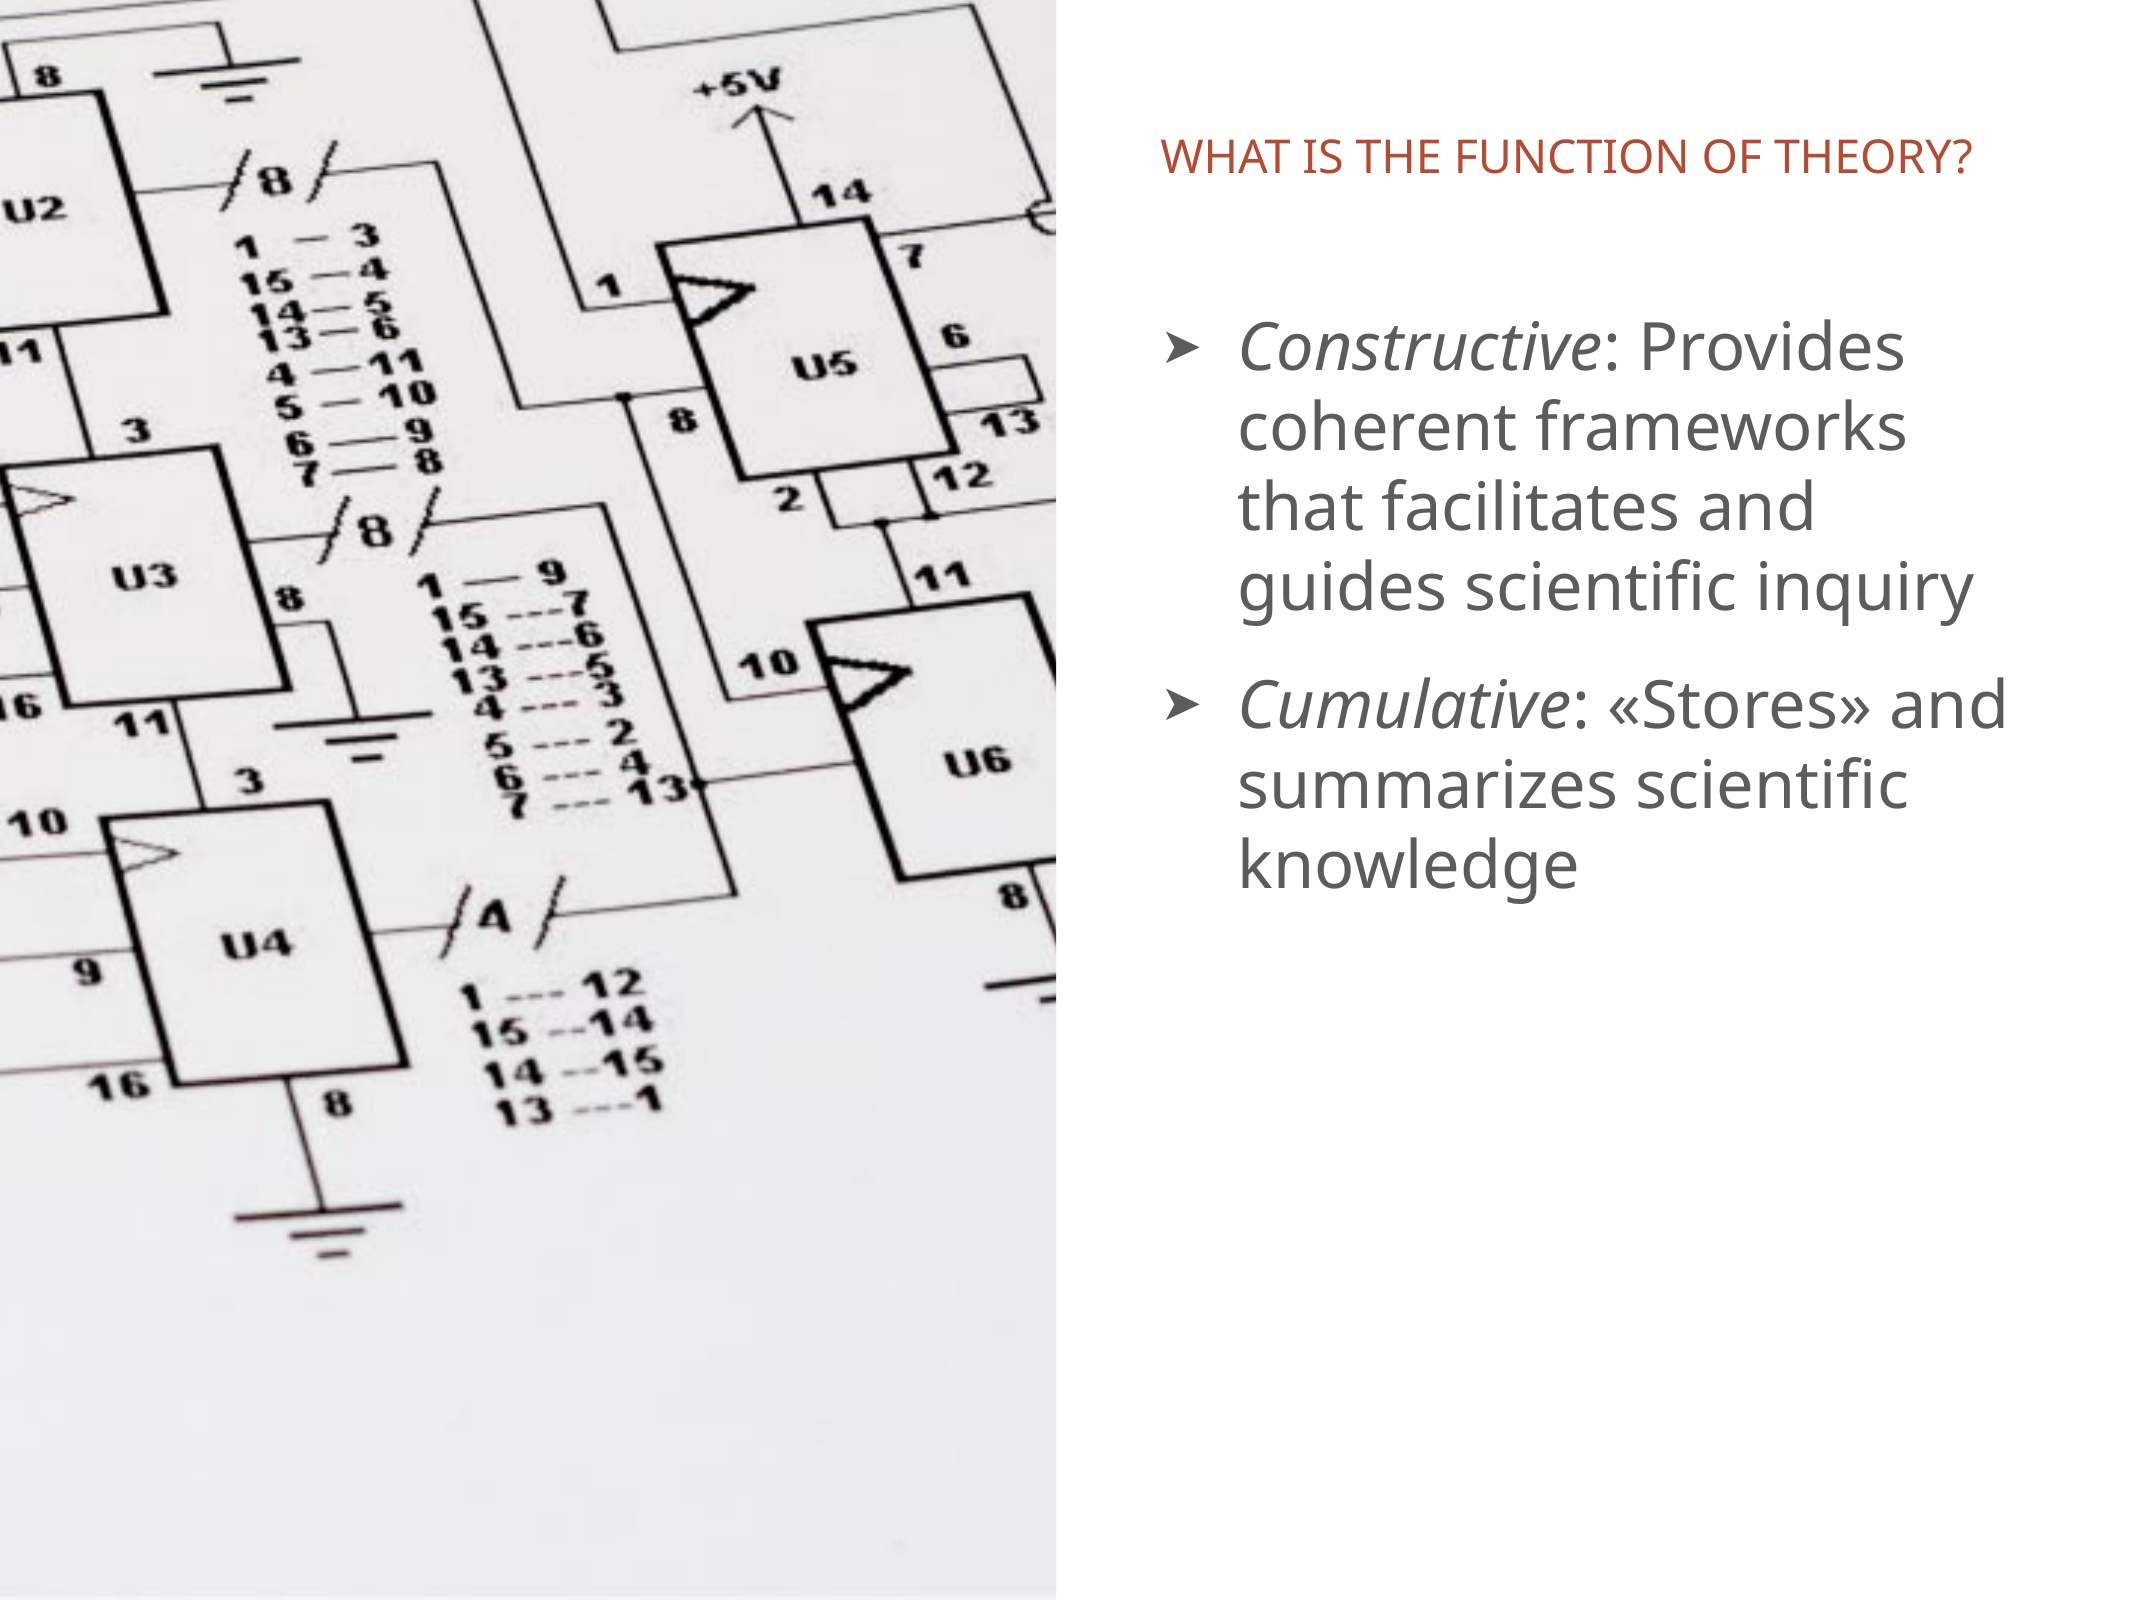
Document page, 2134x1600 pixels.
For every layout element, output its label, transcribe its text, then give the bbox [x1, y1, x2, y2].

title What is the function of theory? [1151, 118, 2038, 238]
picture [0, 0, 1057, 1600]
list Constructive: Provides coherent frameworks that facilitates and guides scientific inquiry Cumulative: «Stores» and summarizes scientific knowledge [1151, 295, 2038, 1482]
